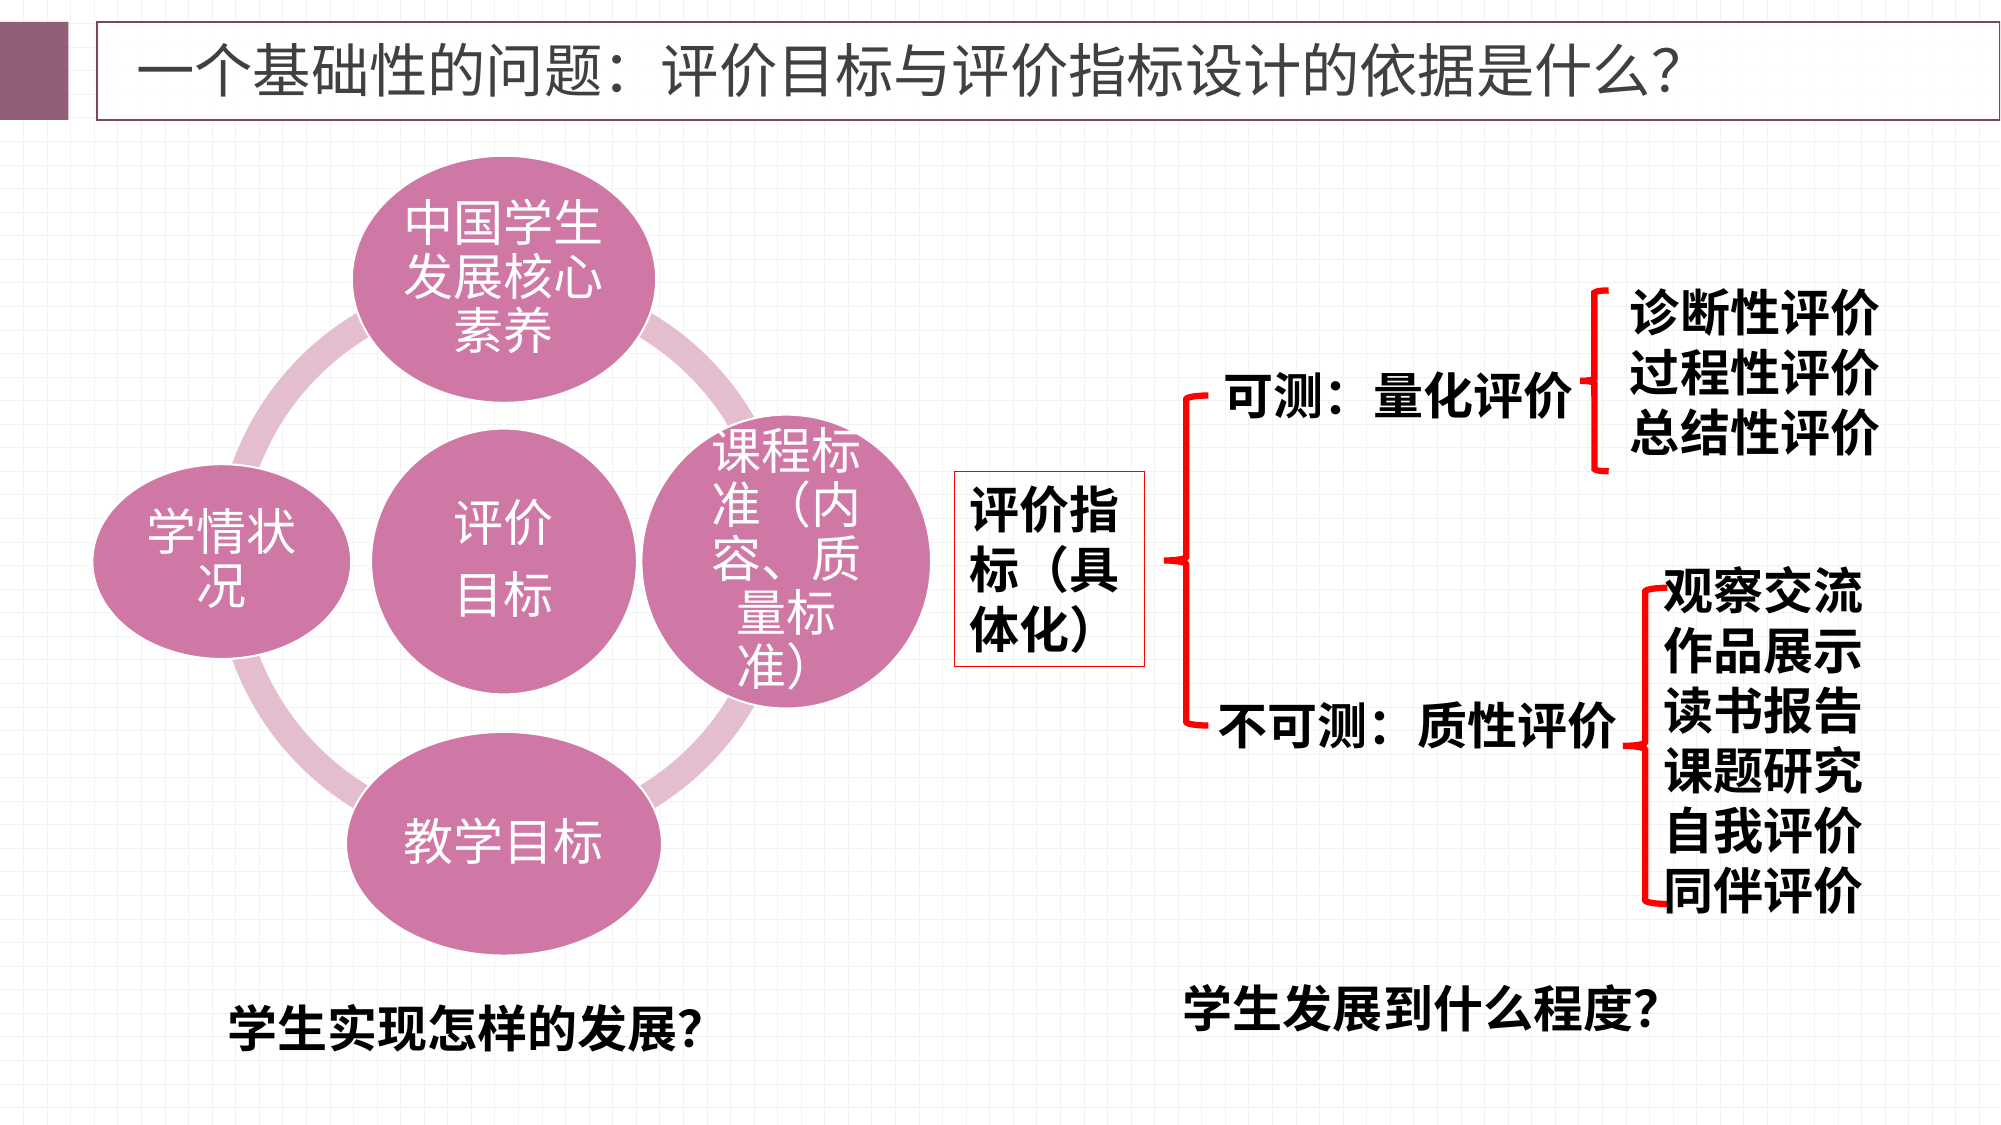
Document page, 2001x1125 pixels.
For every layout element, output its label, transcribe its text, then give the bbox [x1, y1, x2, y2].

text_box 评价指标（具体化） [1024, 471, 1145, 667]
text_box [1580, 289, 1609, 472]
text_box 一个基础性的问题：评价目标与评价指标设计的依据是什么？ [121, 34, 1839, 122]
text_box 学生实现怎样的发展？ [212, 990, 728, 1065]
text_box [1622, 588, 1649, 903]
text_box [1163, 394, 1209, 726]
text_box 观察交流 作品展示 读书报告 课题研究 自我评价 同伴评价 [1649, 551, 1913, 927]
text_box 可测：量化评价 [1208, 357, 1593, 433]
text_box 诊断性评价 过程性评价 总结性评价 [1615, 274, 1906, 470]
text_box 不可测：质性评价 [1202, 687, 1644, 763]
text_box 学生发展到什么程度？ [1168, 970, 1684, 1045]
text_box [0, 180, 1024, 932]
